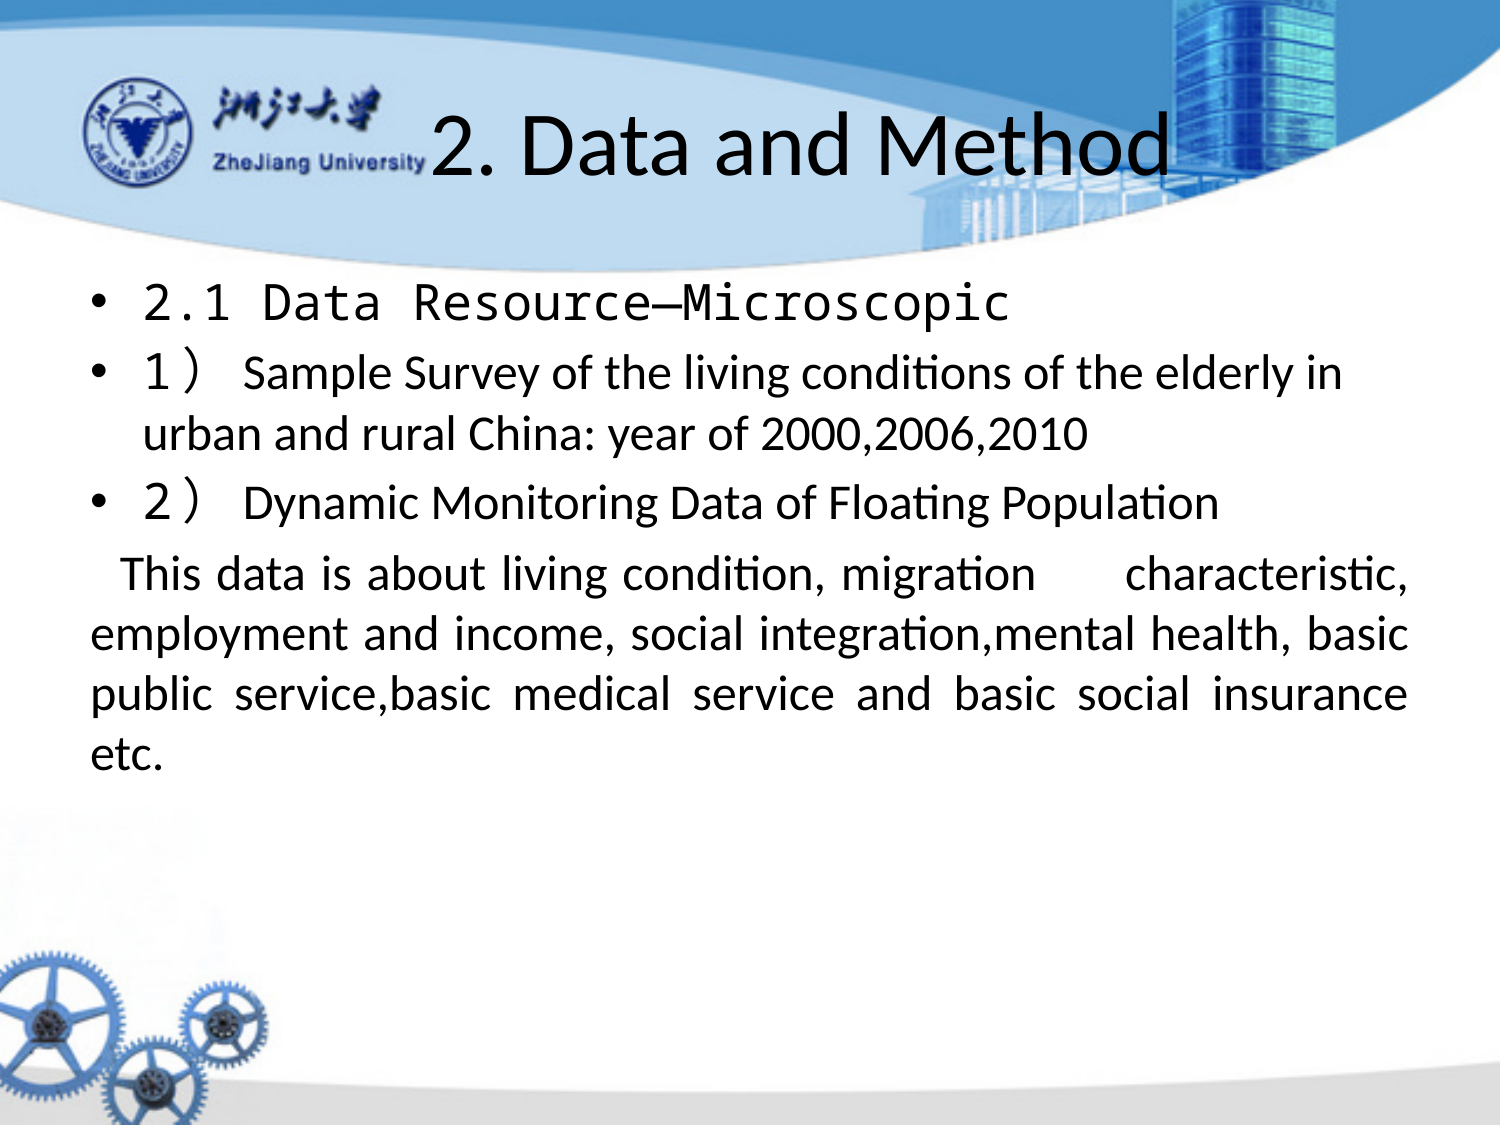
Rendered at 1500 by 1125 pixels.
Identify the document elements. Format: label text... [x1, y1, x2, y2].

list 2.1 Data Resource—Microscopic 1）Sample Survey of the living conditions of the elderly in urban and rural China: year of 2000,2006,2010 2）Dynamic Monitoring Data of Floating Population This data is about living condition, migration characteristic, employment and income, social integration,mental health, basic public service,basic medical service and basic social insurance etc. [75, 262, 1425, 870]
title 2. Data and Method [75, 45, 1425, 233]
picture [0, 0, 1500, 1125]
